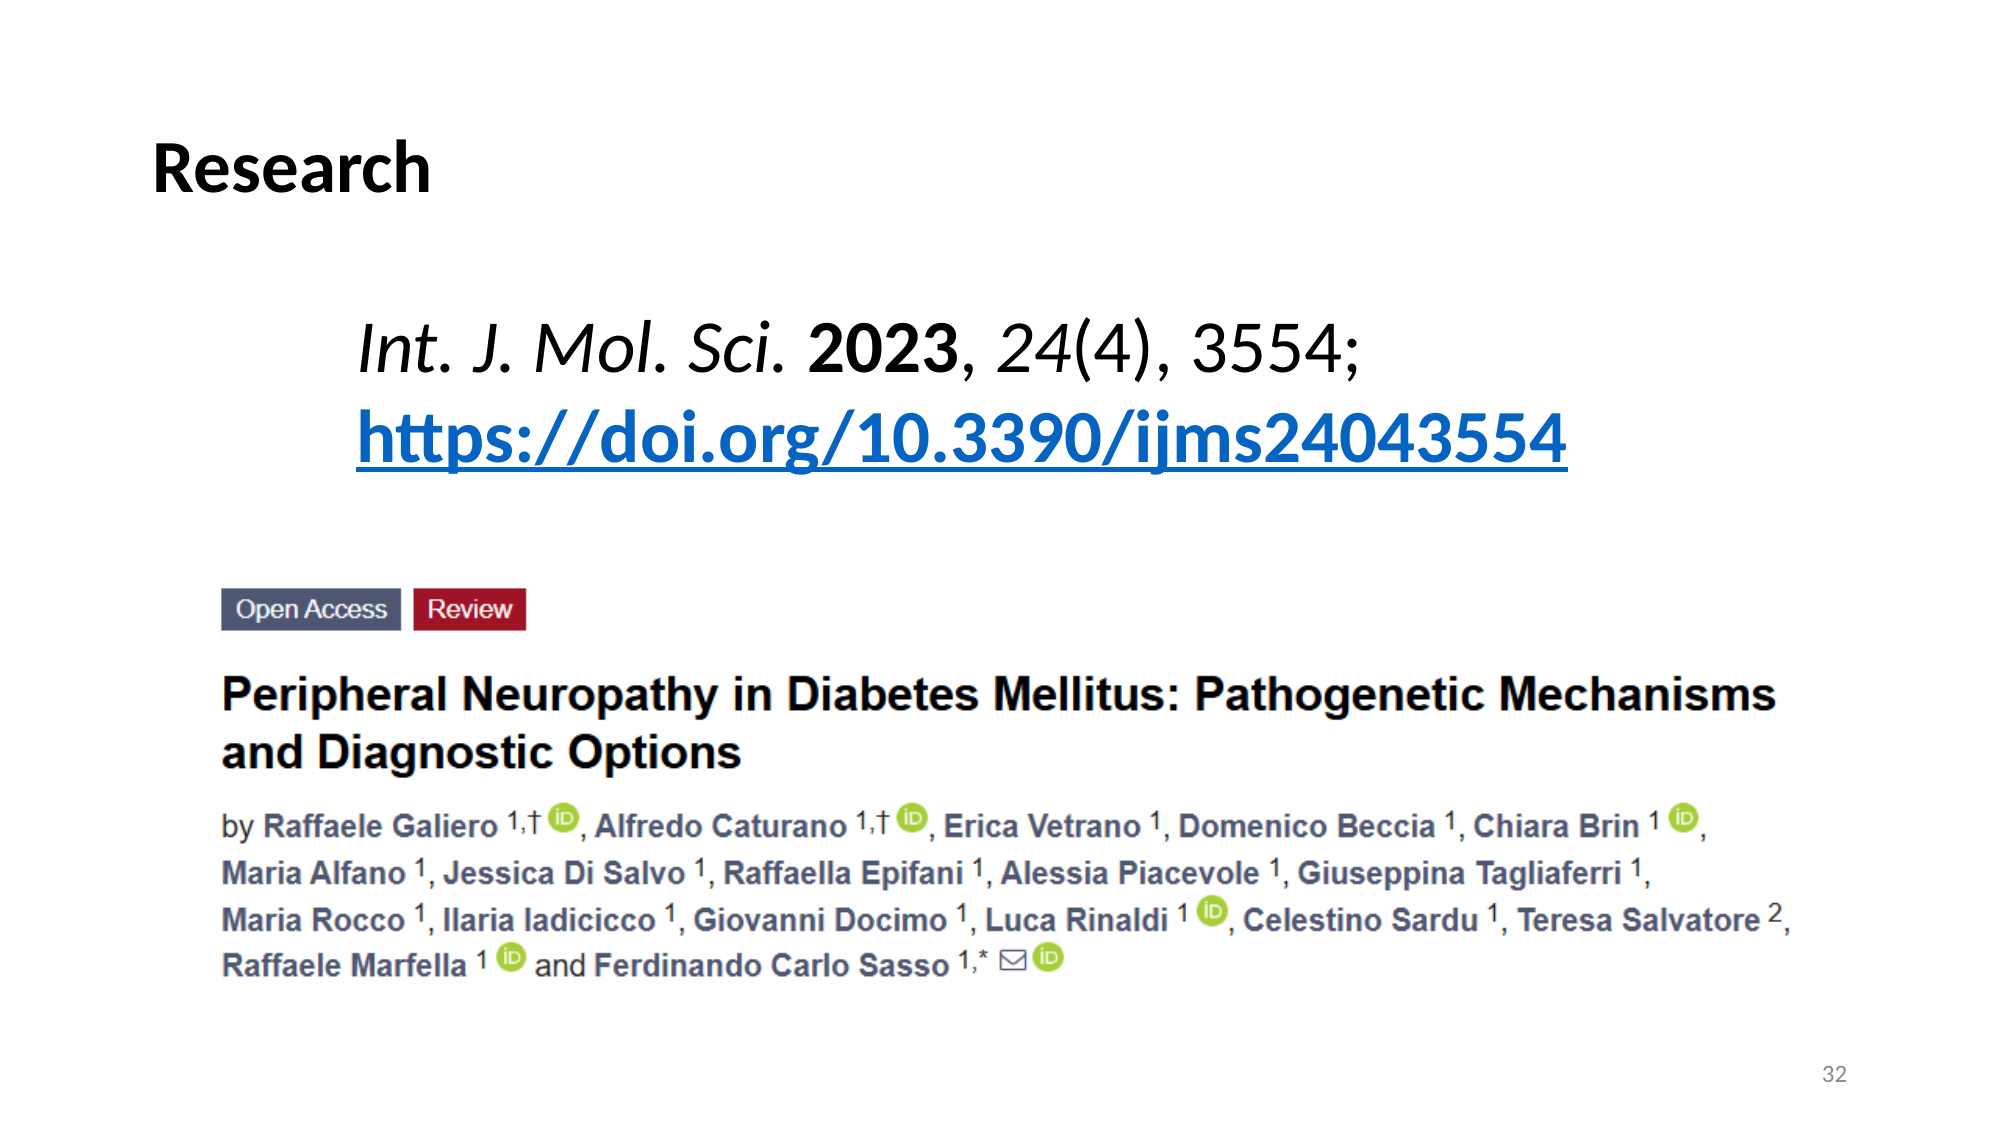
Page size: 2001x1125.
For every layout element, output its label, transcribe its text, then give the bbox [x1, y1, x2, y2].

title Int. J. Mol. Sci. 2023, 24(4), 3554; https://doi.org/10.3390/ijms24043554 [356, 293, 1644, 482]
slide_number 32 [1412, 1042, 1863, 1103]
title Research [137, 59, 1863, 278]
picture [169, 562, 1831, 1020]
